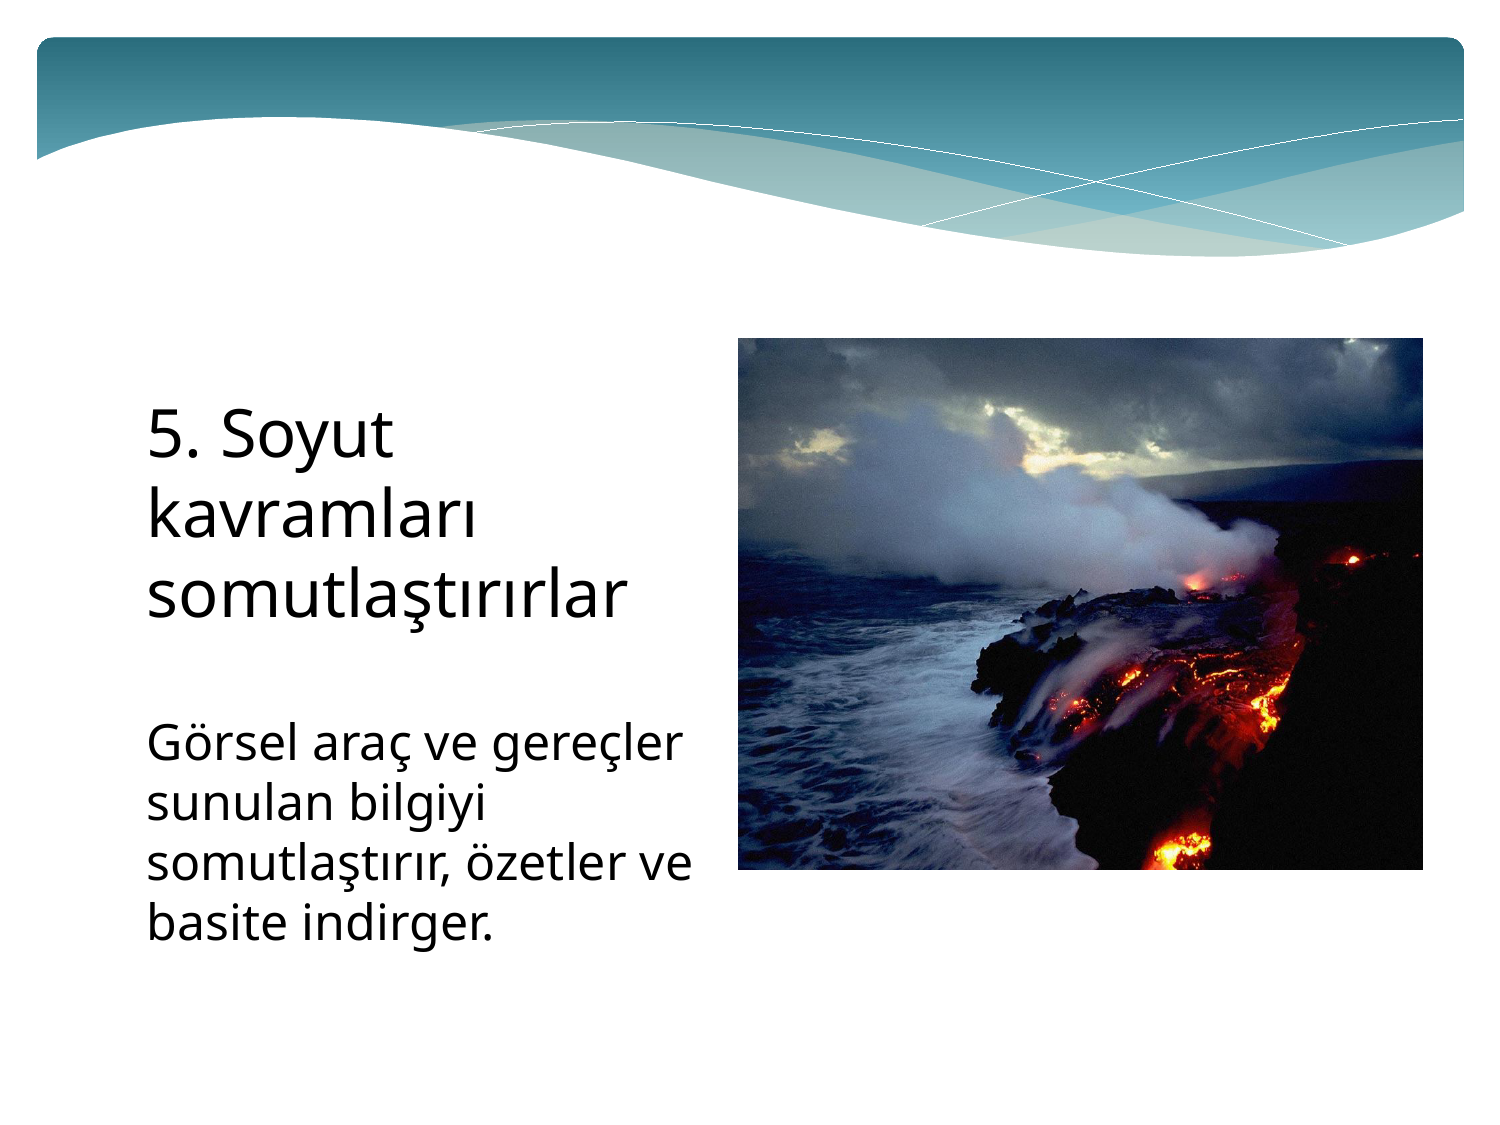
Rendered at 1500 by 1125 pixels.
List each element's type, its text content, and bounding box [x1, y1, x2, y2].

text_box 5. Soyut kavramları somutlaştırırlar Görsel araç ve gereçler sunulan bilgiyi somutlaştırır, özetler ve basite indirger. [131, 338, 727, 1018]
picture [738, 337, 1424, 870]
